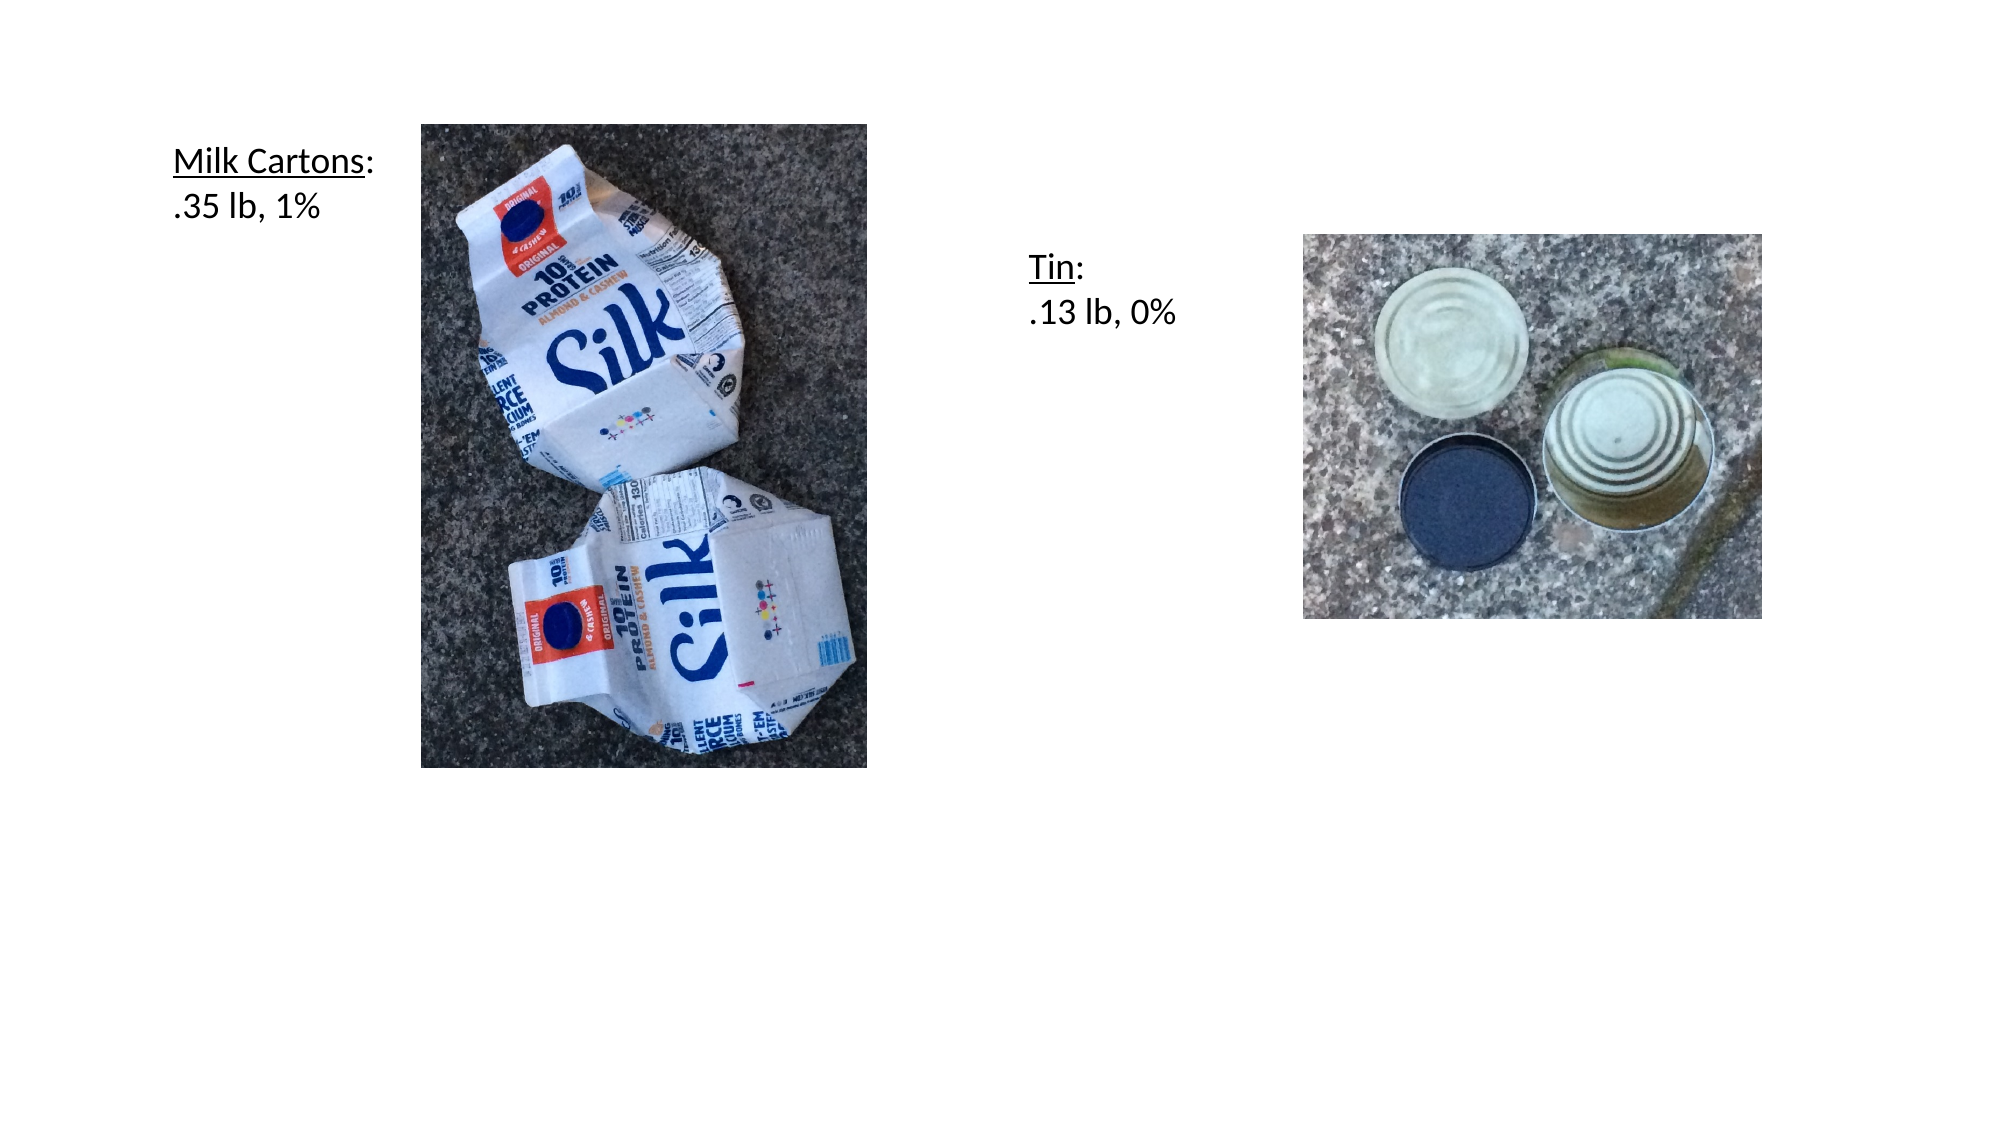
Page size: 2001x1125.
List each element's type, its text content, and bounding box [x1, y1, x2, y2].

picture [421, 123, 867, 768]
text_box Tin: .13 lb, 0% [1013, 234, 1303, 340]
picture [1303, 234, 1762, 619]
text_box Milk Cartons: .35 lb, 1% [158, 128, 421, 234]
